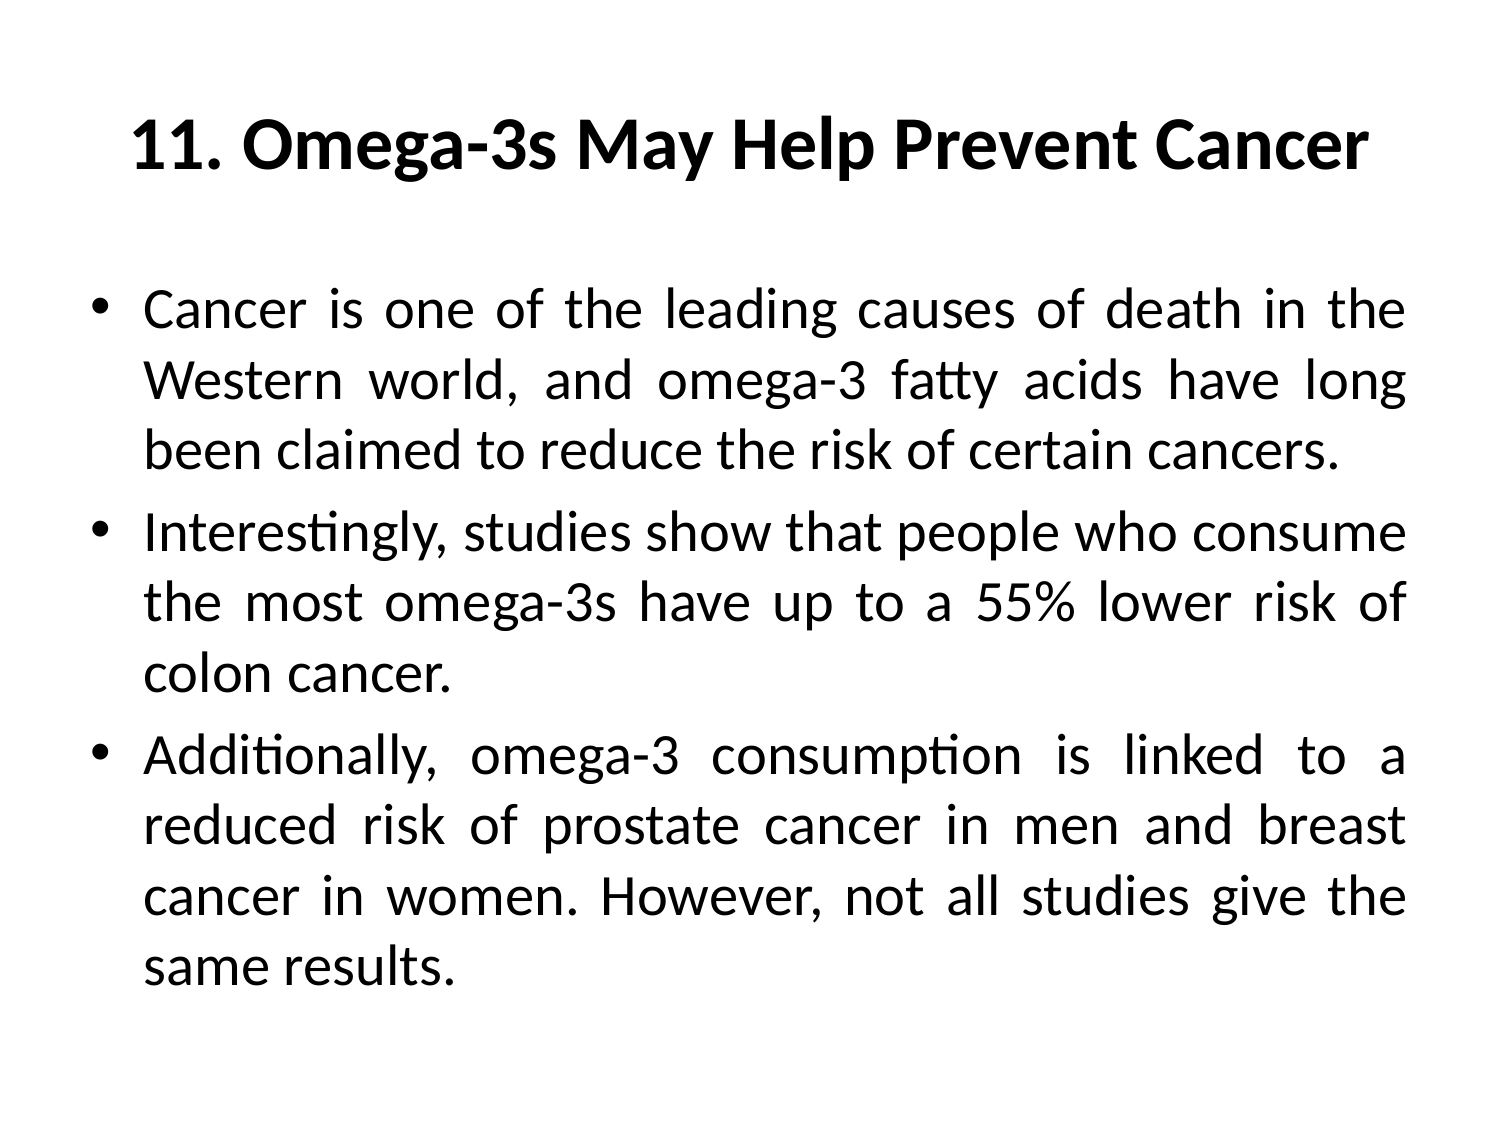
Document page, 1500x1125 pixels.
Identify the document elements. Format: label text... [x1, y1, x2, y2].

list Cancer is one of the leading causes of death in the Western world, and omega-3 fatty acids have long been claimed to reduce the risk of certain cancers. Interestingly, studies show that people who consume the most omega-3s have up to a 55% lower risk of colon cancer. Additionally, omega-3 consumption is linked to a reduced risk of prostate cancer in men and breast cancer in women. However, not all studies give the same results. [75, 262, 1425, 1005]
title 11. Omega-3s May Help Prevent Cancer [75, 45, 1425, 233]
